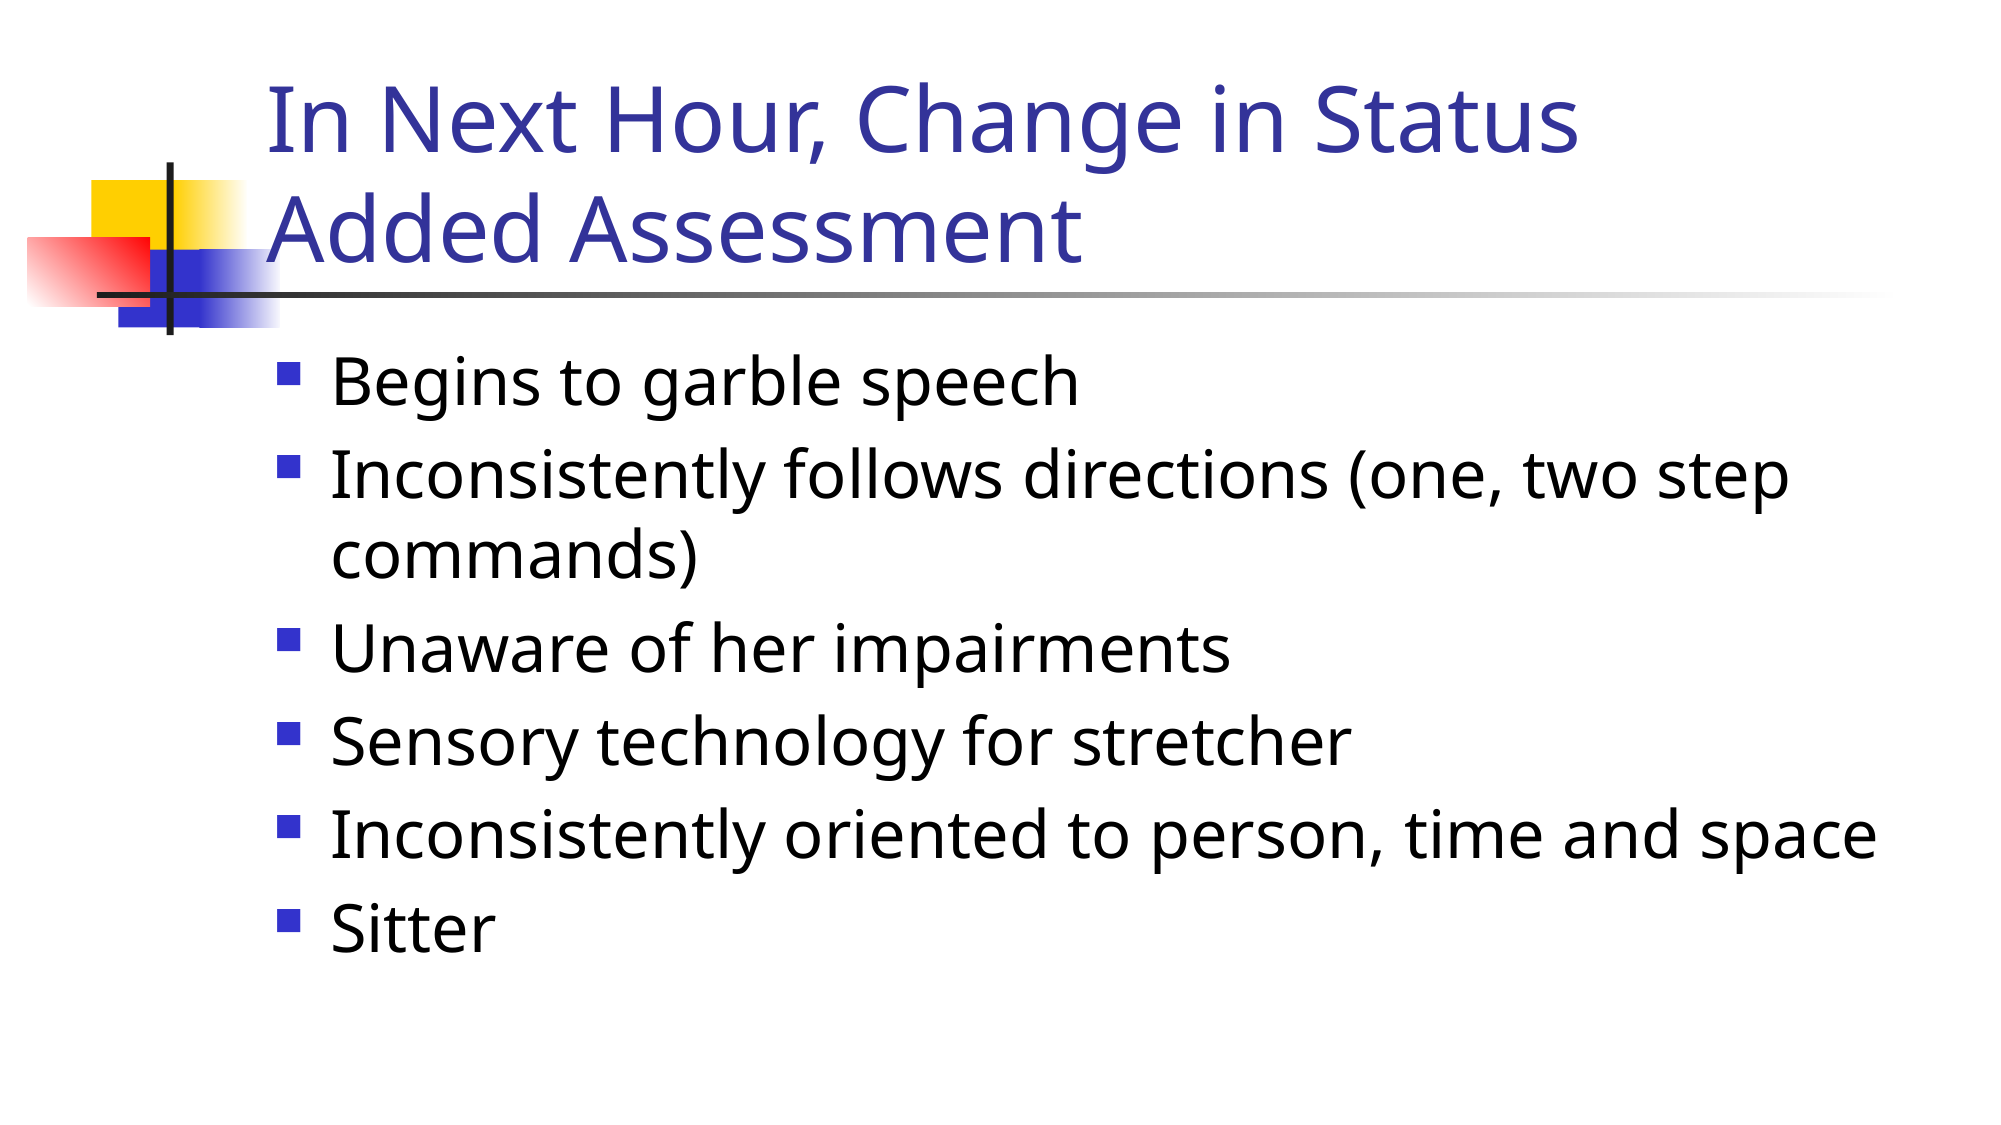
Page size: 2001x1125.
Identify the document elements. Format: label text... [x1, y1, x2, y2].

title In Next Hour, Change in Status Added Assessment [251, 101, 1957, 289]
list Begins to garble speech Inconsistently follows directions (one, two step commands) Unaware of her impairments Sensory technology for stretcher Inconsistently oriented to person, time and space Sitter [258, 331, 1959, 1006]
